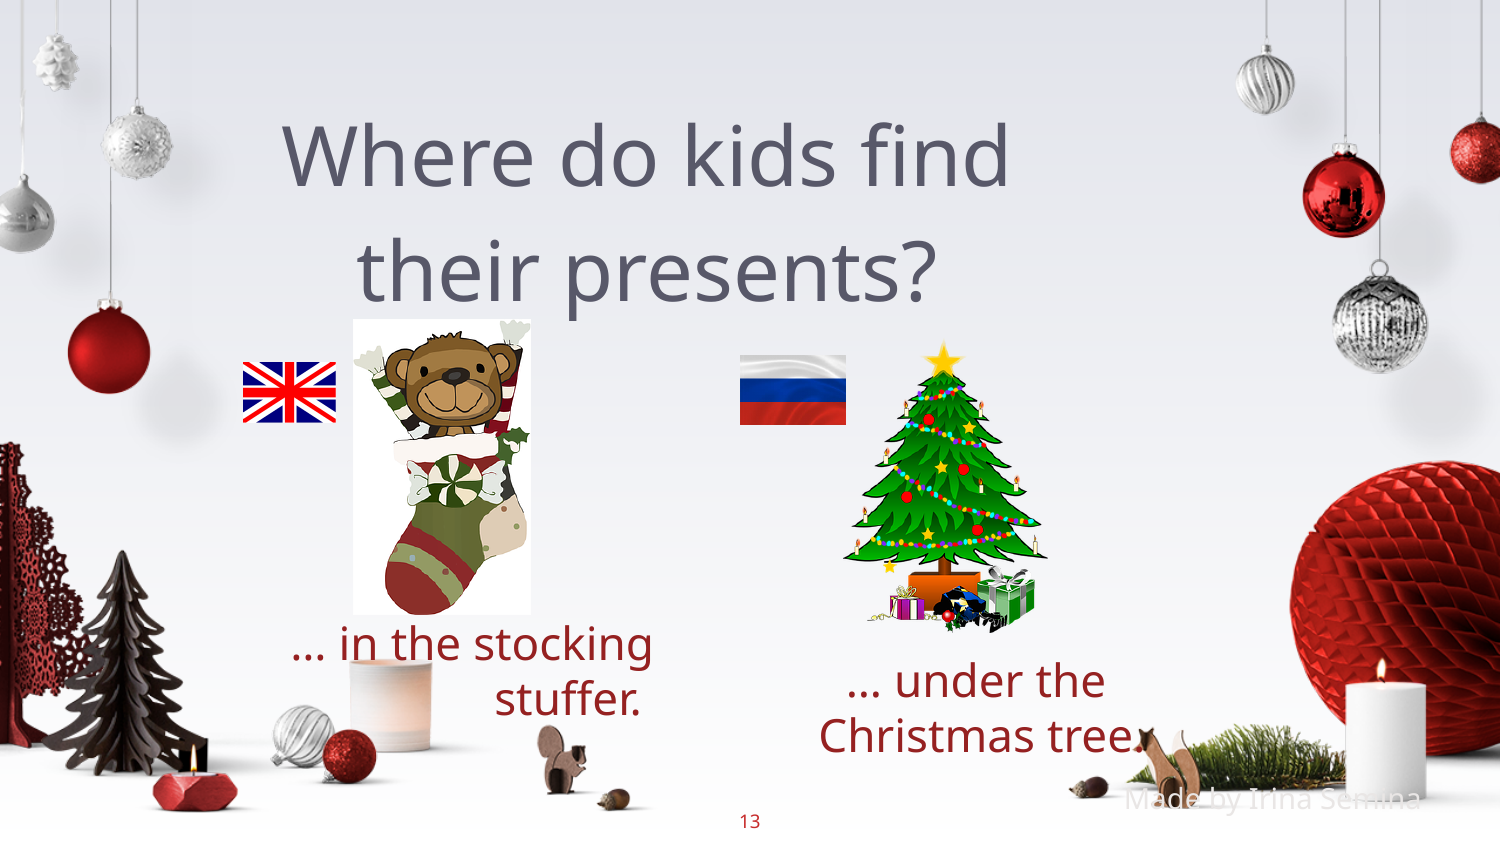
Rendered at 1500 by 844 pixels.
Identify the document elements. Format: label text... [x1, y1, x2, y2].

picture [0, 0, 1500, 844]
text_box … under the Christmas tree. [803, 643, 1161, 769]
text_box Made by Irina Semina [802, 769, 1423, 821]
text_box Where do kids find their presents? [229, 87, 1066, 336]
text_box … in the stocking stuffer. [275, 607, 682, 733]
slide_number 13 [705, 795, 795, 839]
